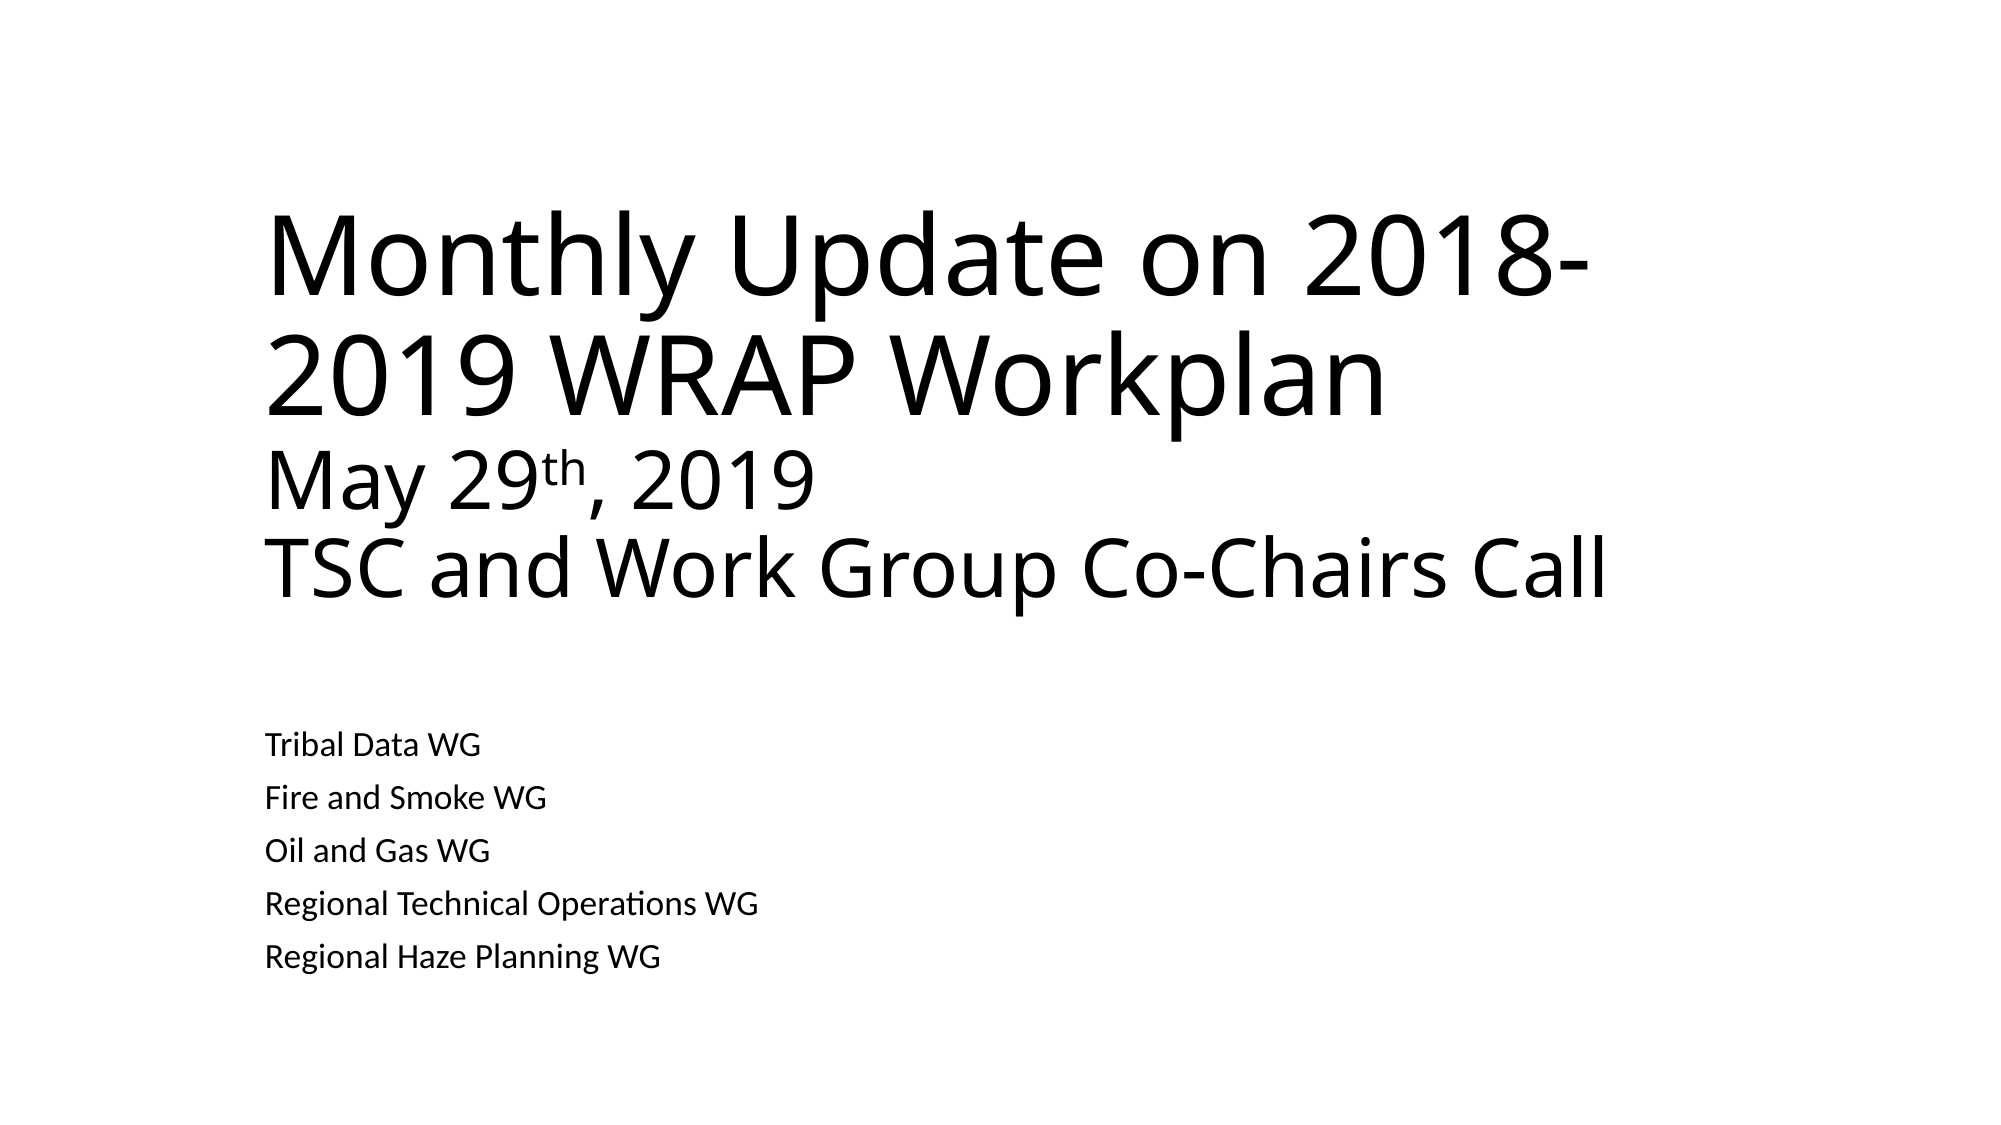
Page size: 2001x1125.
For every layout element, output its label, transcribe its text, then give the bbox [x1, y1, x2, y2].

subtitle [249, 590, 1750, 717]
text_box Tribal Data WG Fire and Smoke WG Oil and Gas WG Regional Technical Operations WG Regional Haze Planning WG [249, 717, 1750, 985]
title Monthly Update on 2018-2019 WRAP Workplan May 29th, 2019 TSC and Work Group Co-Chairs Call [249, 184, 1750, 590]
